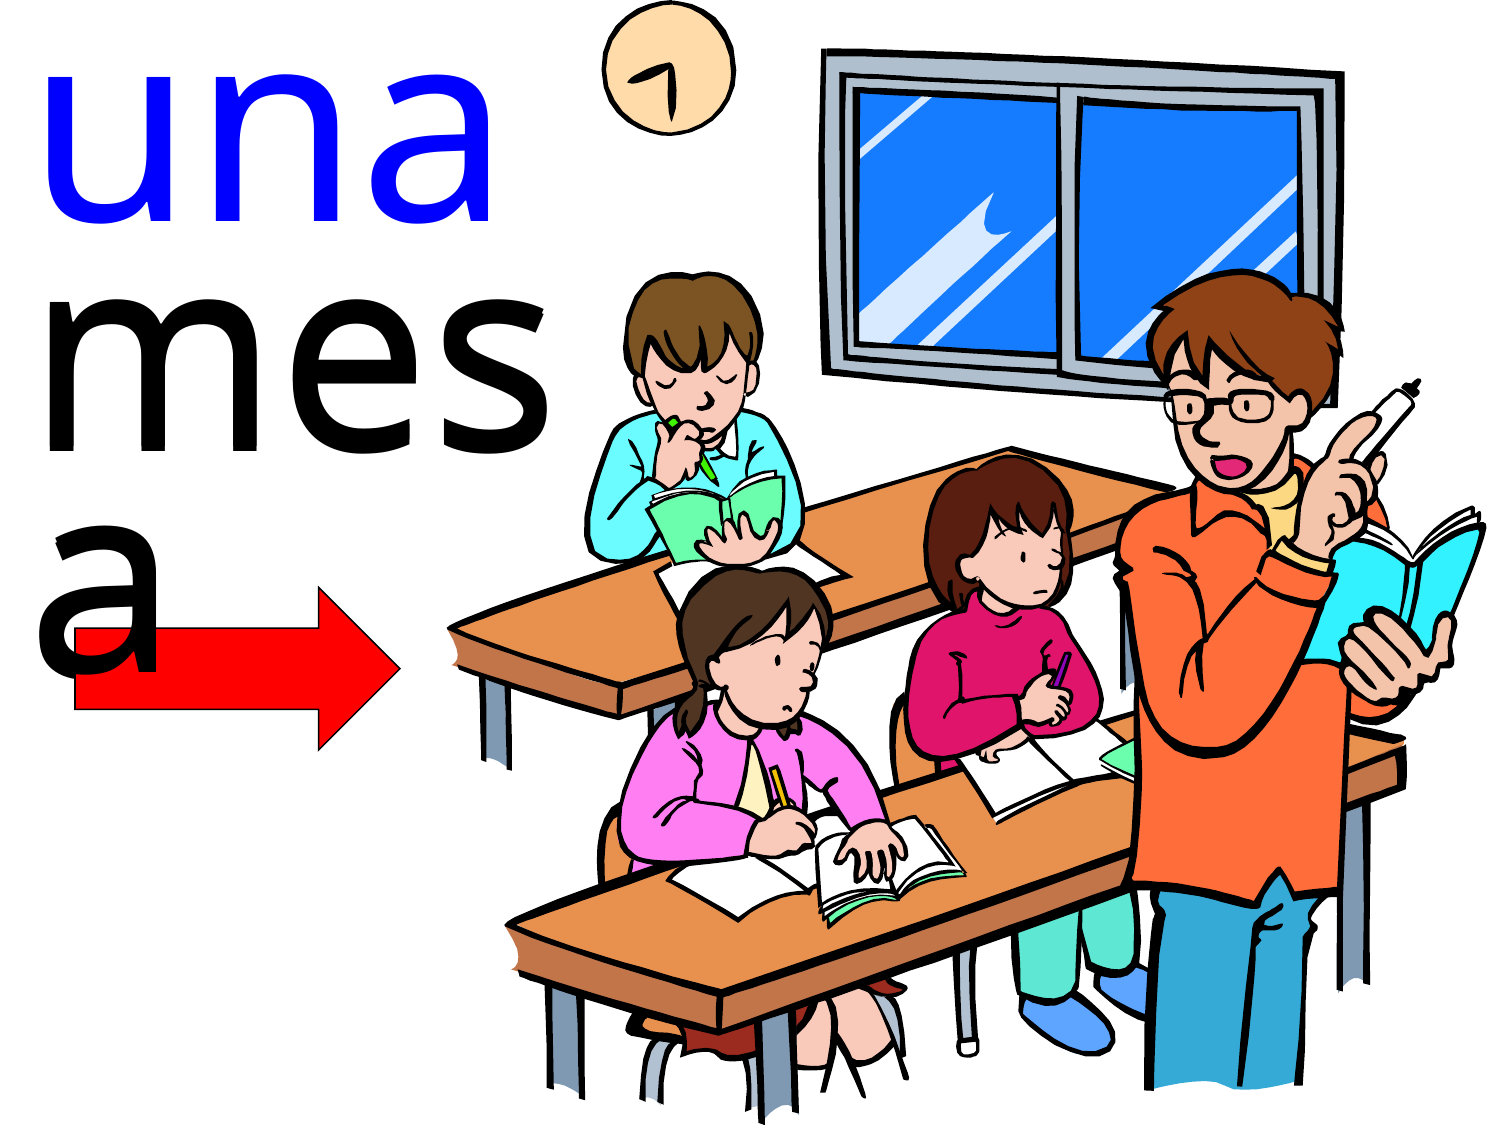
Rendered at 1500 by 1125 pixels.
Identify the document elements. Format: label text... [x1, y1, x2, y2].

text_box una mesa [12, 33, 417, 726]
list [422, 0, 1488, 1125]
text_box una mesa [12, 726, 318, 730]
text_box [318, 726, 343, 750]
text_box una mesa [340, 726, 417, 730]
